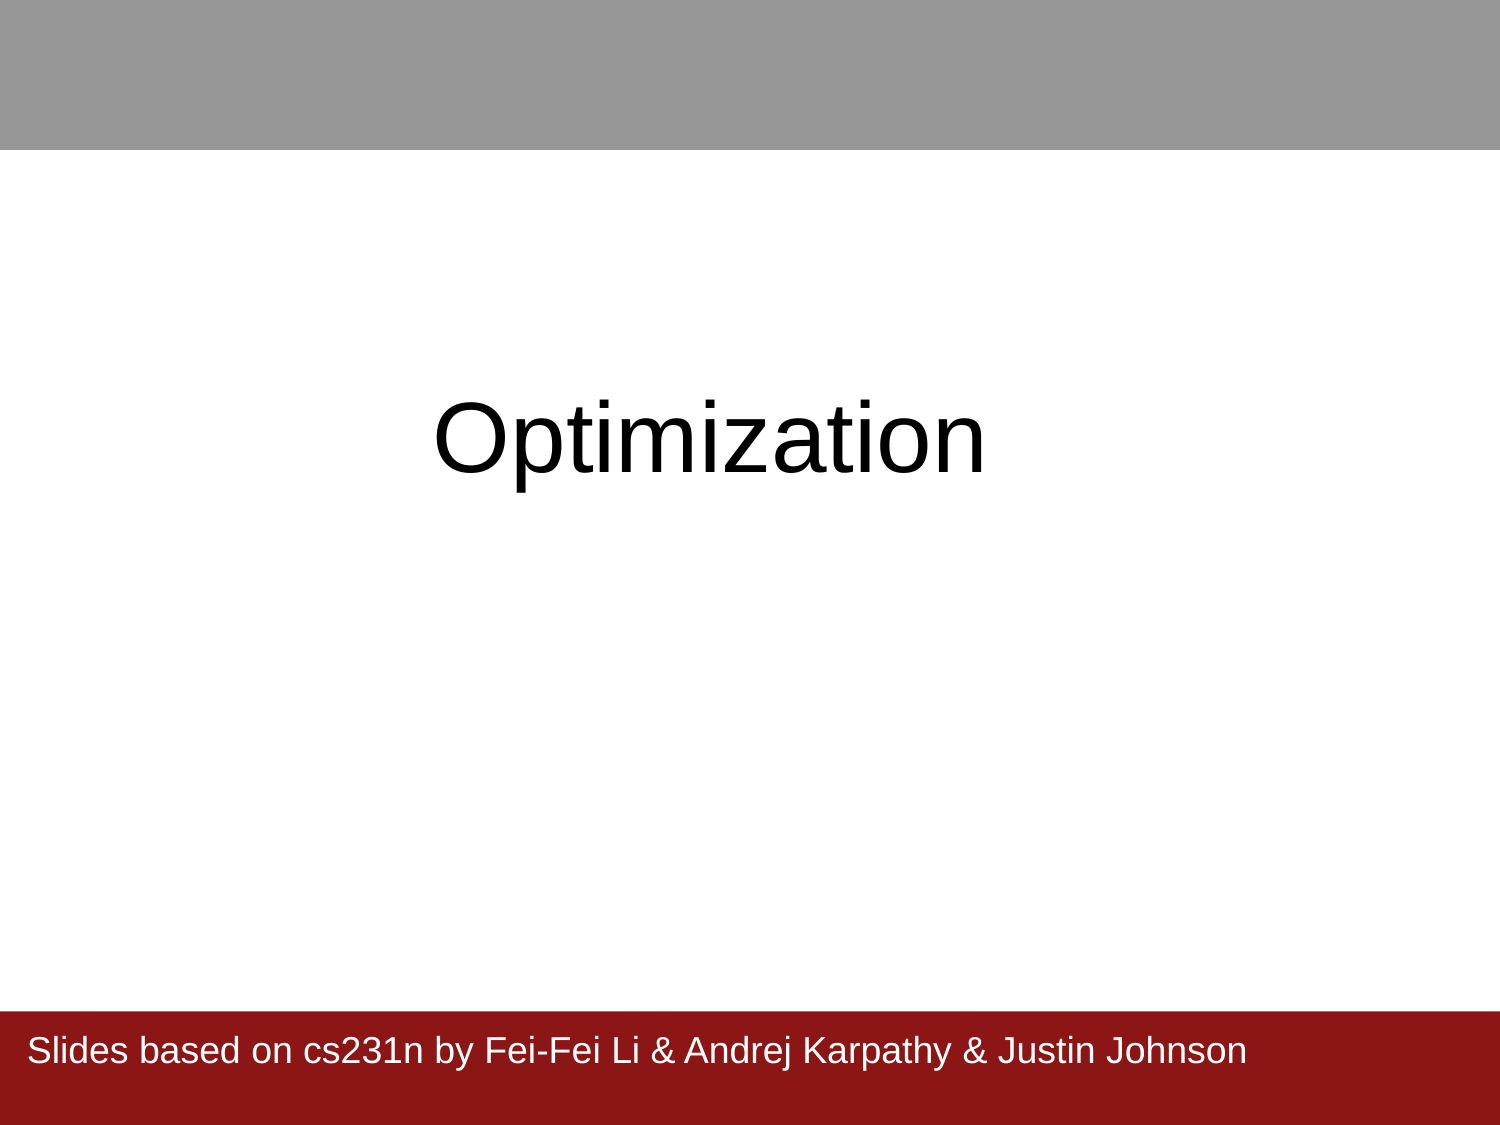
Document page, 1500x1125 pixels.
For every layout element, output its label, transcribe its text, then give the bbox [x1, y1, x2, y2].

text_box Optimization [417, 357, 1500, 861]
